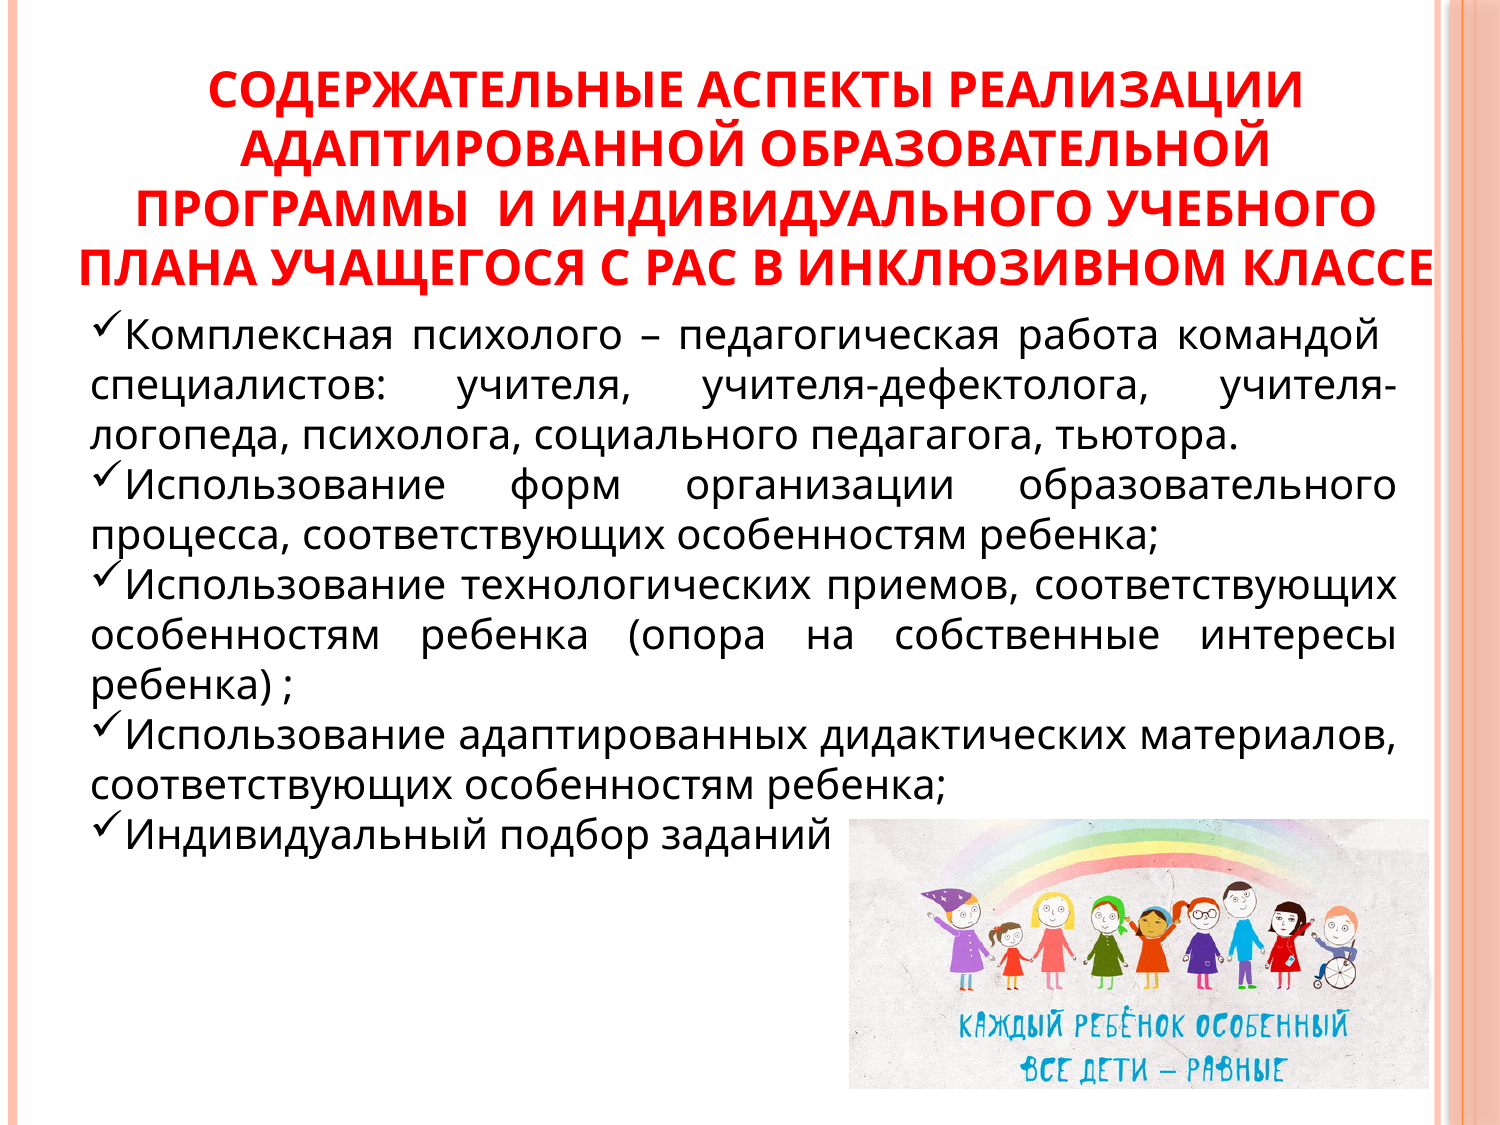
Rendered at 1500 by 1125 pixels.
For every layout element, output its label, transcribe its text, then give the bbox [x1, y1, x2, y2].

title Содержательные аспекты реализации адаптированной образовательной программы и индивидуального учебного плана учащегося с РАС в инклюзивном классе [75, 50, 1438, 444]
text_box Комплексная психолого – педагогическая работа командой специалистов: учителя, учителя-дефектолога, учителя-логопеда, психолога, социального педагагога, тьютора. Использование форм организации образовательного процесса, соответствующих особенностям ребенка; Использование технологических приемов, соответствующих особенностям ребенка (опора на собственные интересы ребенка) ; Использование адаптированных дидактических материалов, соответствующих особенностям ребенка; Индивидуальный подбор заданий [74, 299, 1413, 1045]
picture [849, 819, 1429, 1090]
